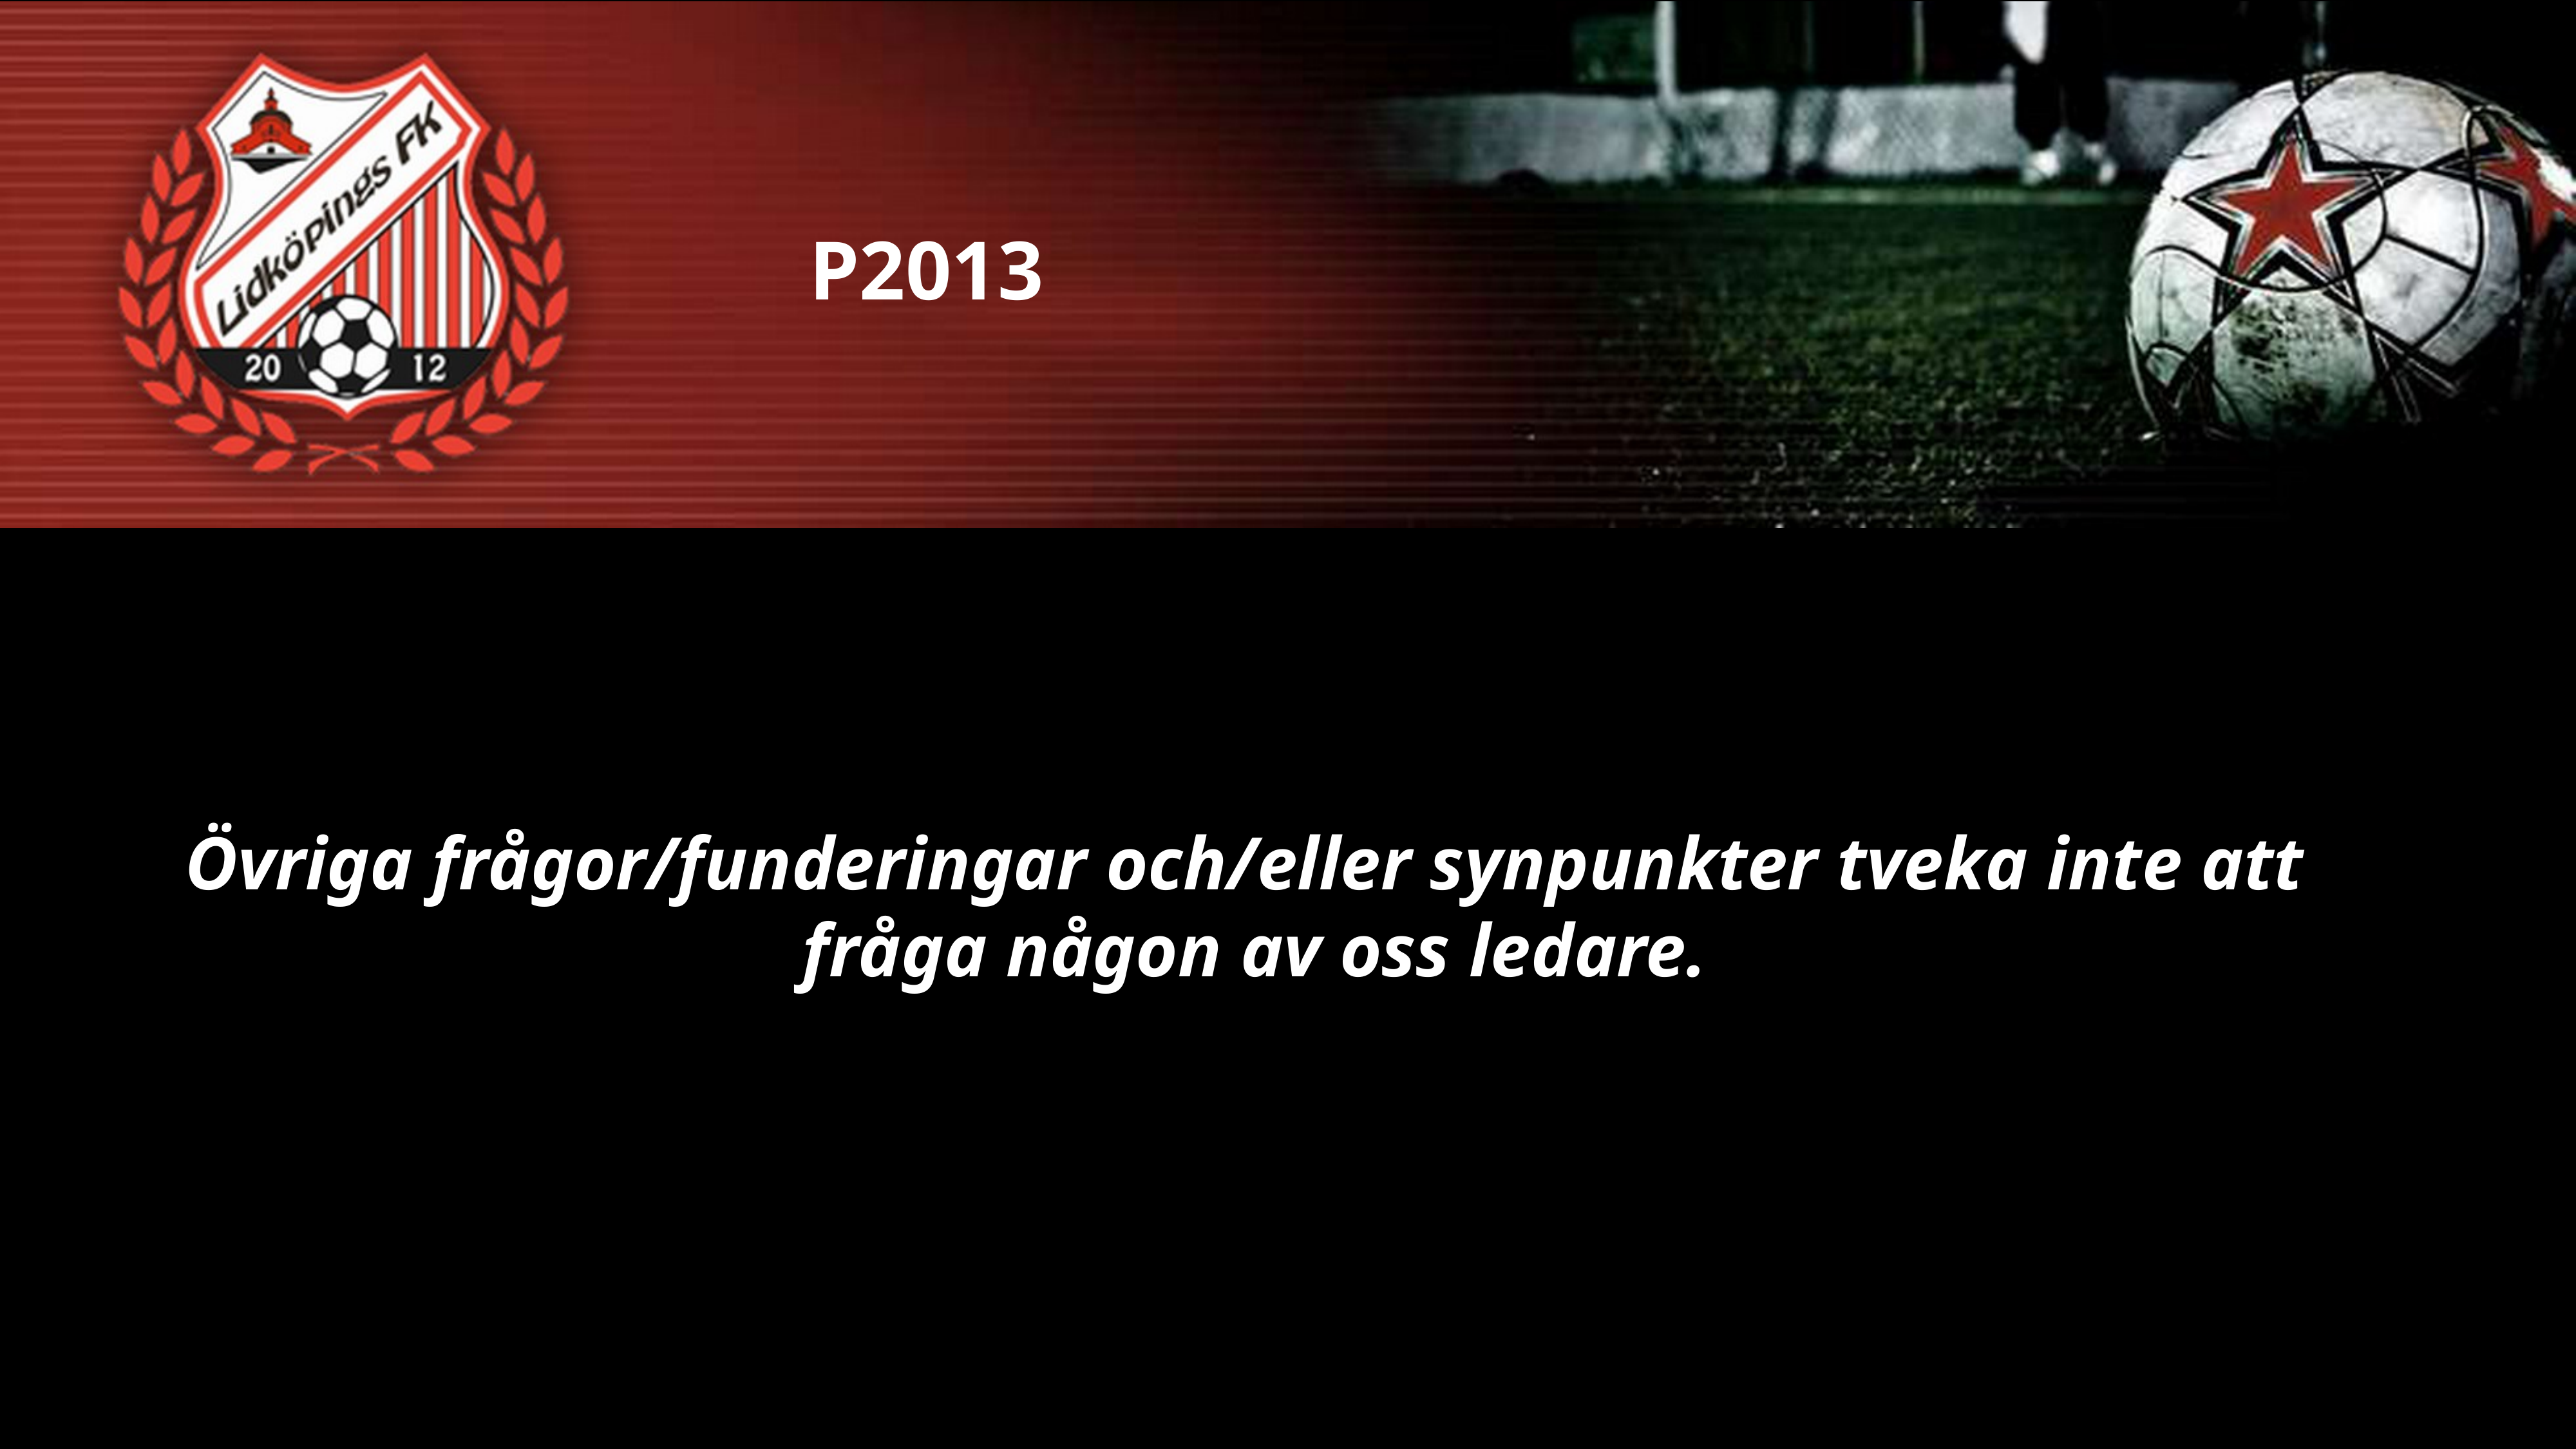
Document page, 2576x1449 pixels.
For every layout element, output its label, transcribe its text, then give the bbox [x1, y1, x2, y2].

list Övriga frågor/funderingar och/eller synpunkter tveka inte att fråga någon av oss ledare. [154, 811, 2356, 1273]
picture [0, 1, 2576, 528]
